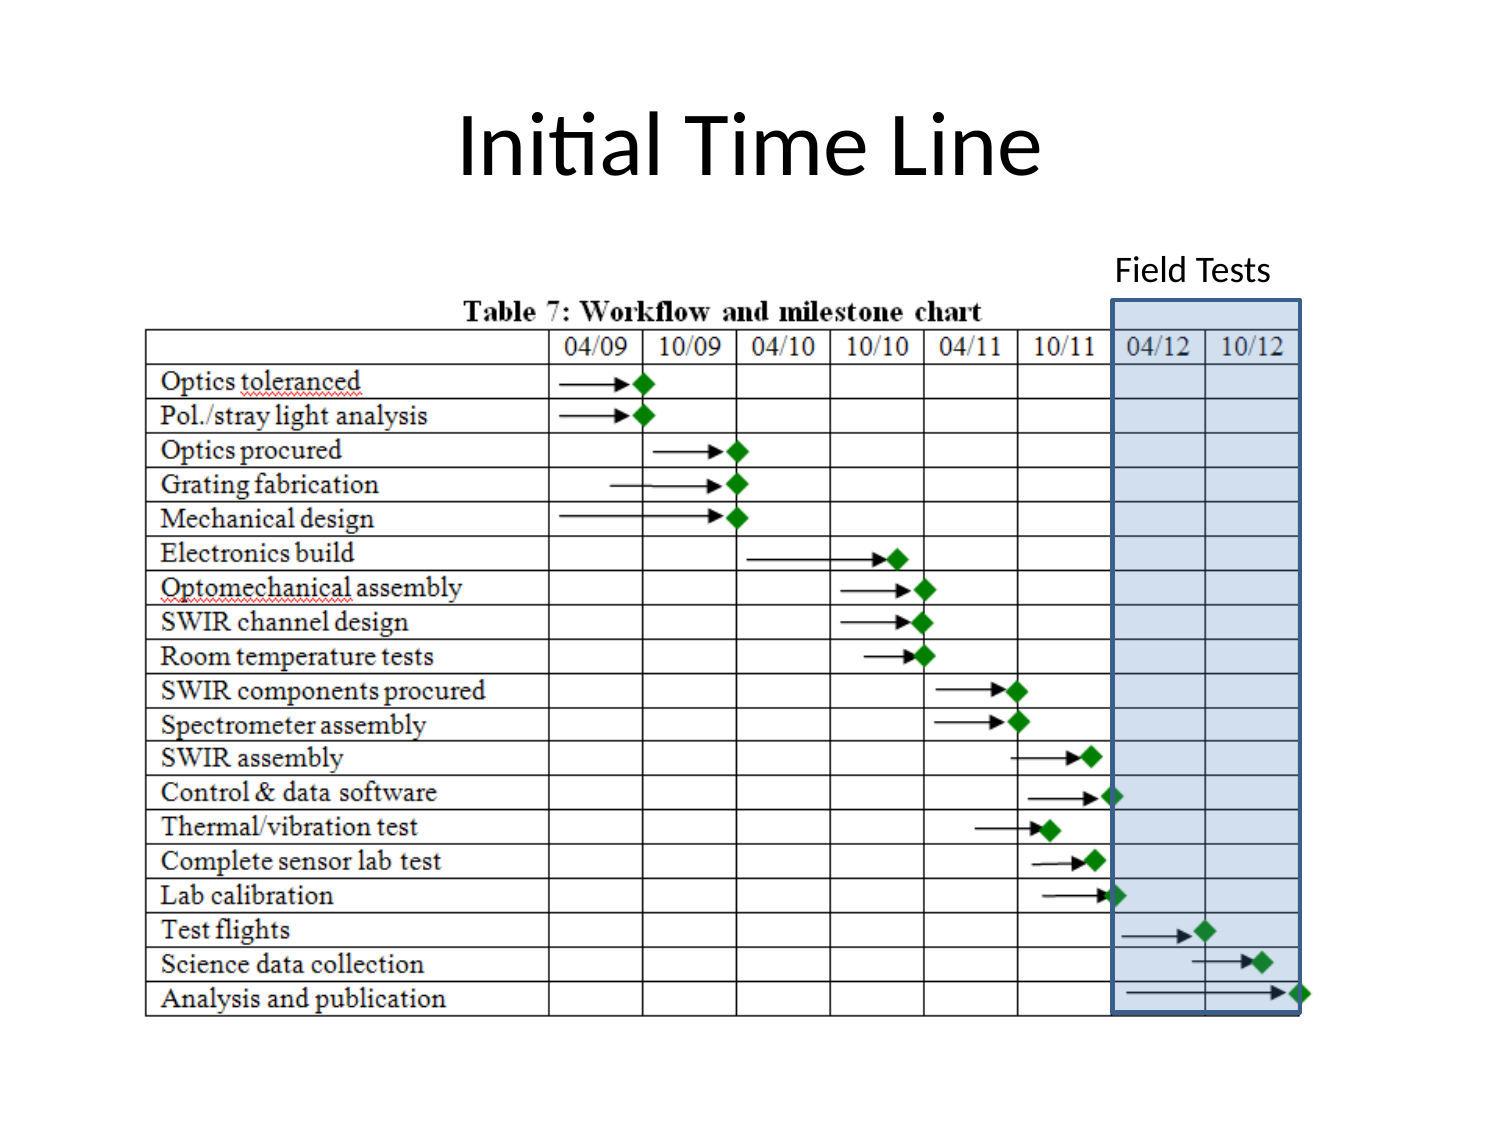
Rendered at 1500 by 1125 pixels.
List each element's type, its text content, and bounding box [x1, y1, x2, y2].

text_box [1099, 237, 1313, 1013]
picture [74, 262, 1438, 1063]
title Initial Time Line [75, 45, 1425, 233]
